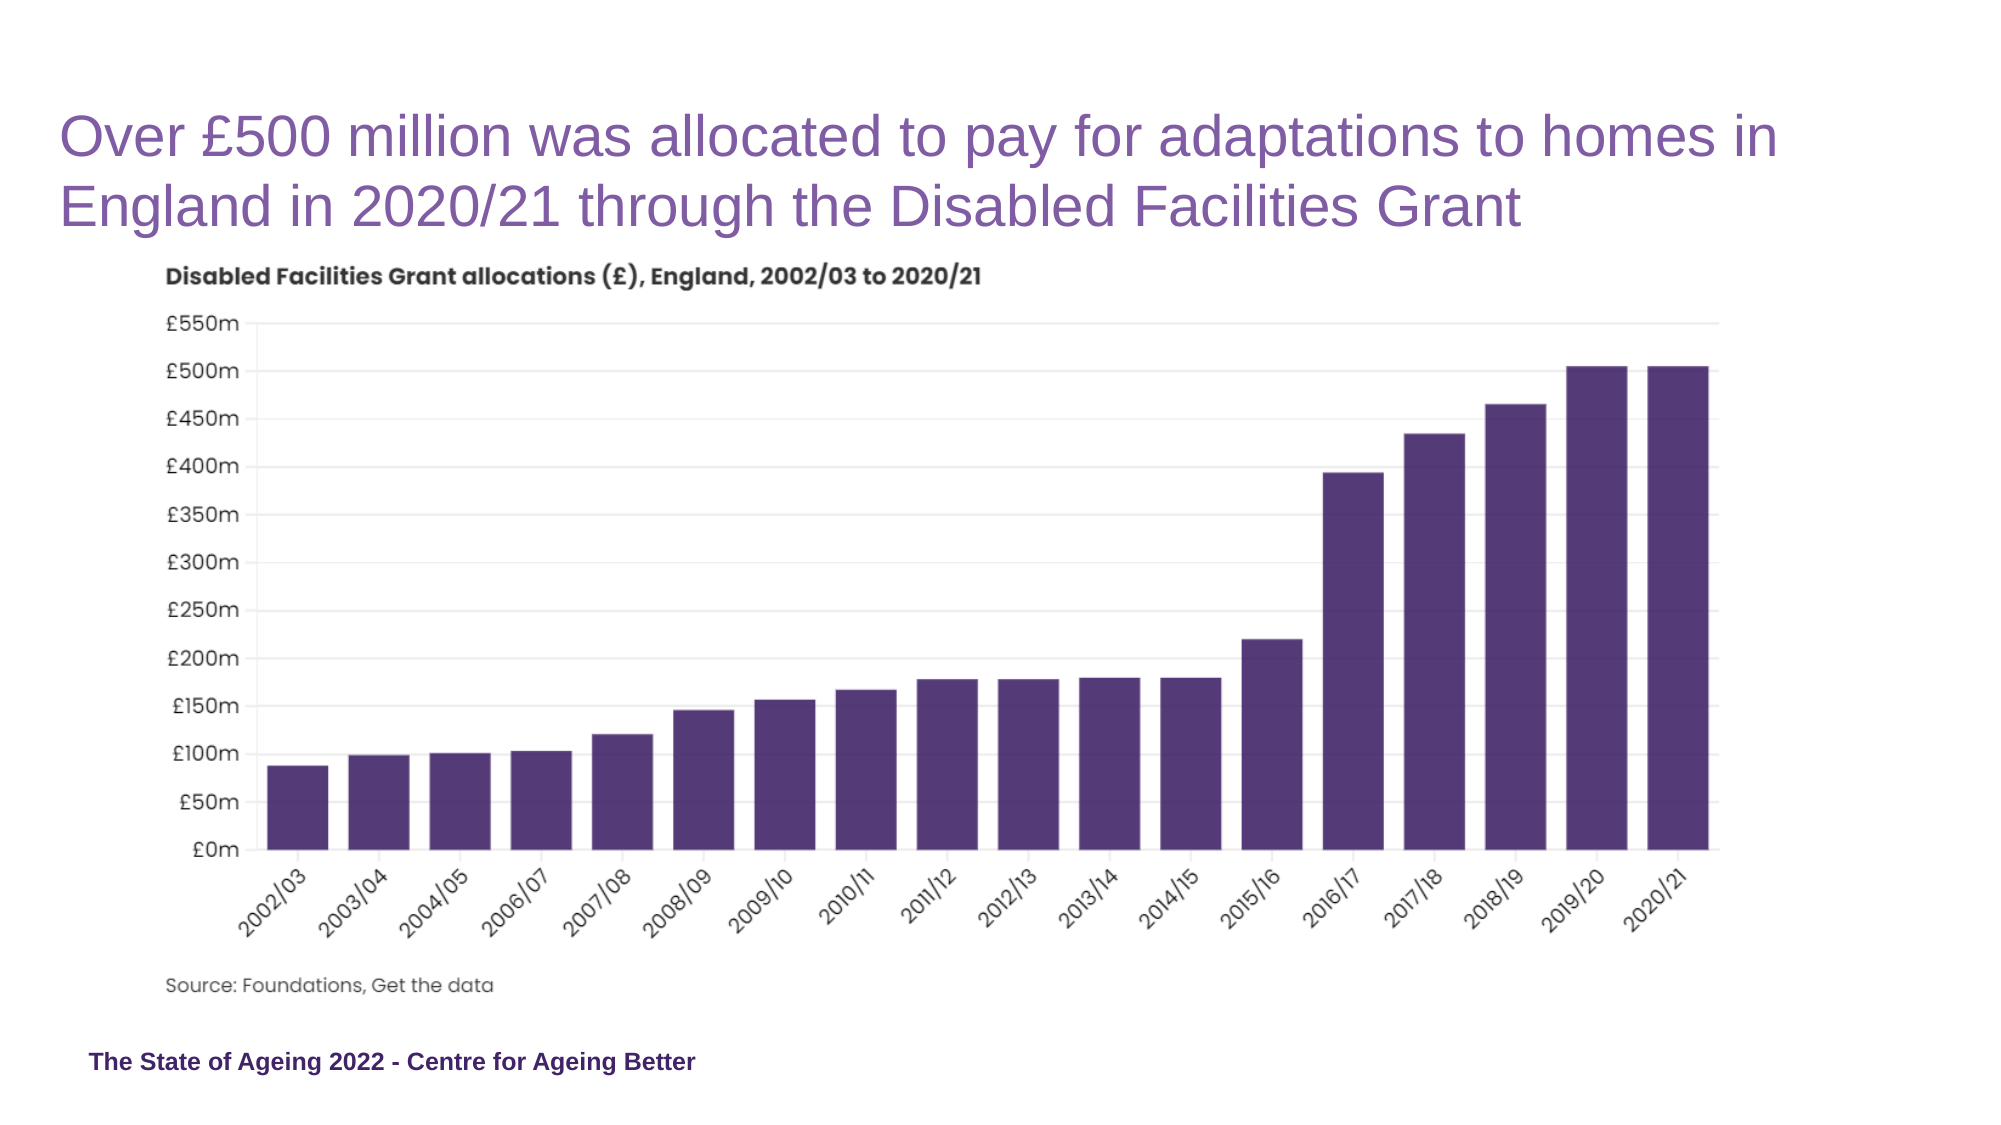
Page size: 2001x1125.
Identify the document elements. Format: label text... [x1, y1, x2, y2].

picture [151, 248, 1758, 1008]
text_box Over £500 million was allocated to pay for adaptations to homes in England in 2020/21 through the Disabled Facilities Grant [44, 90, 1827, 386]
